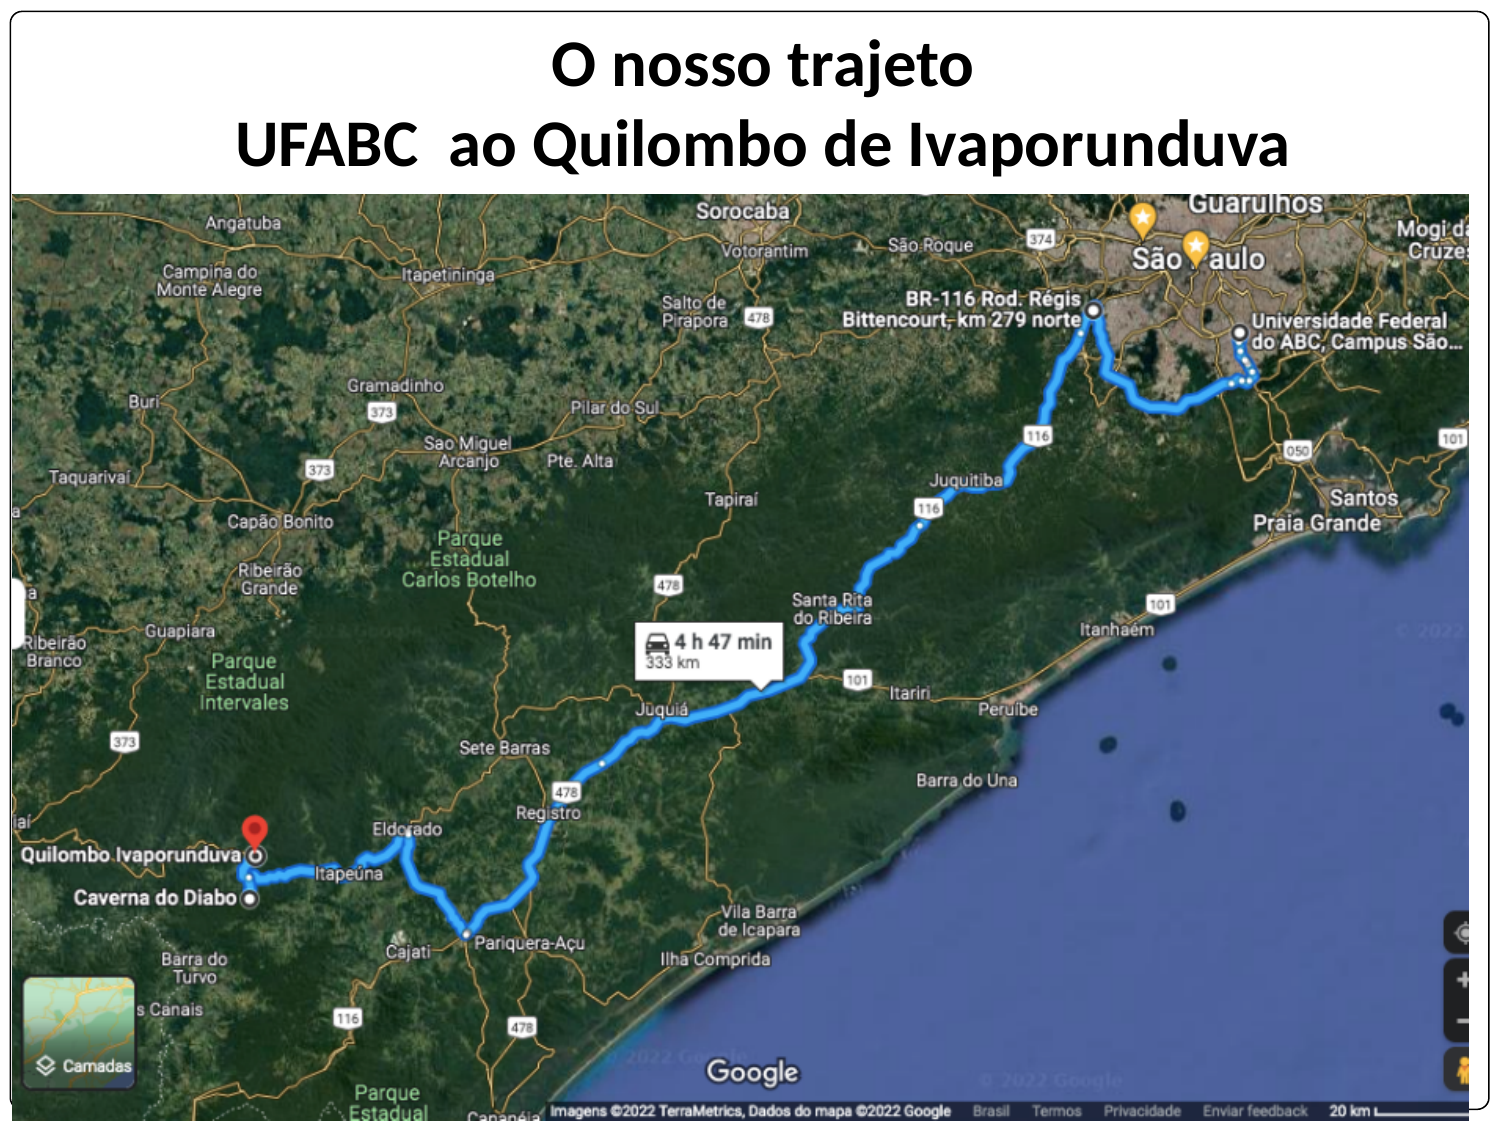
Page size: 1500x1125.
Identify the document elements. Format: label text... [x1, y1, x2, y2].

title O nosso trajeto UFABC ao Quilombo de Ivaporunduva [27, 7, 1500, 195]
picture [11, 194, 1474, 1121]
